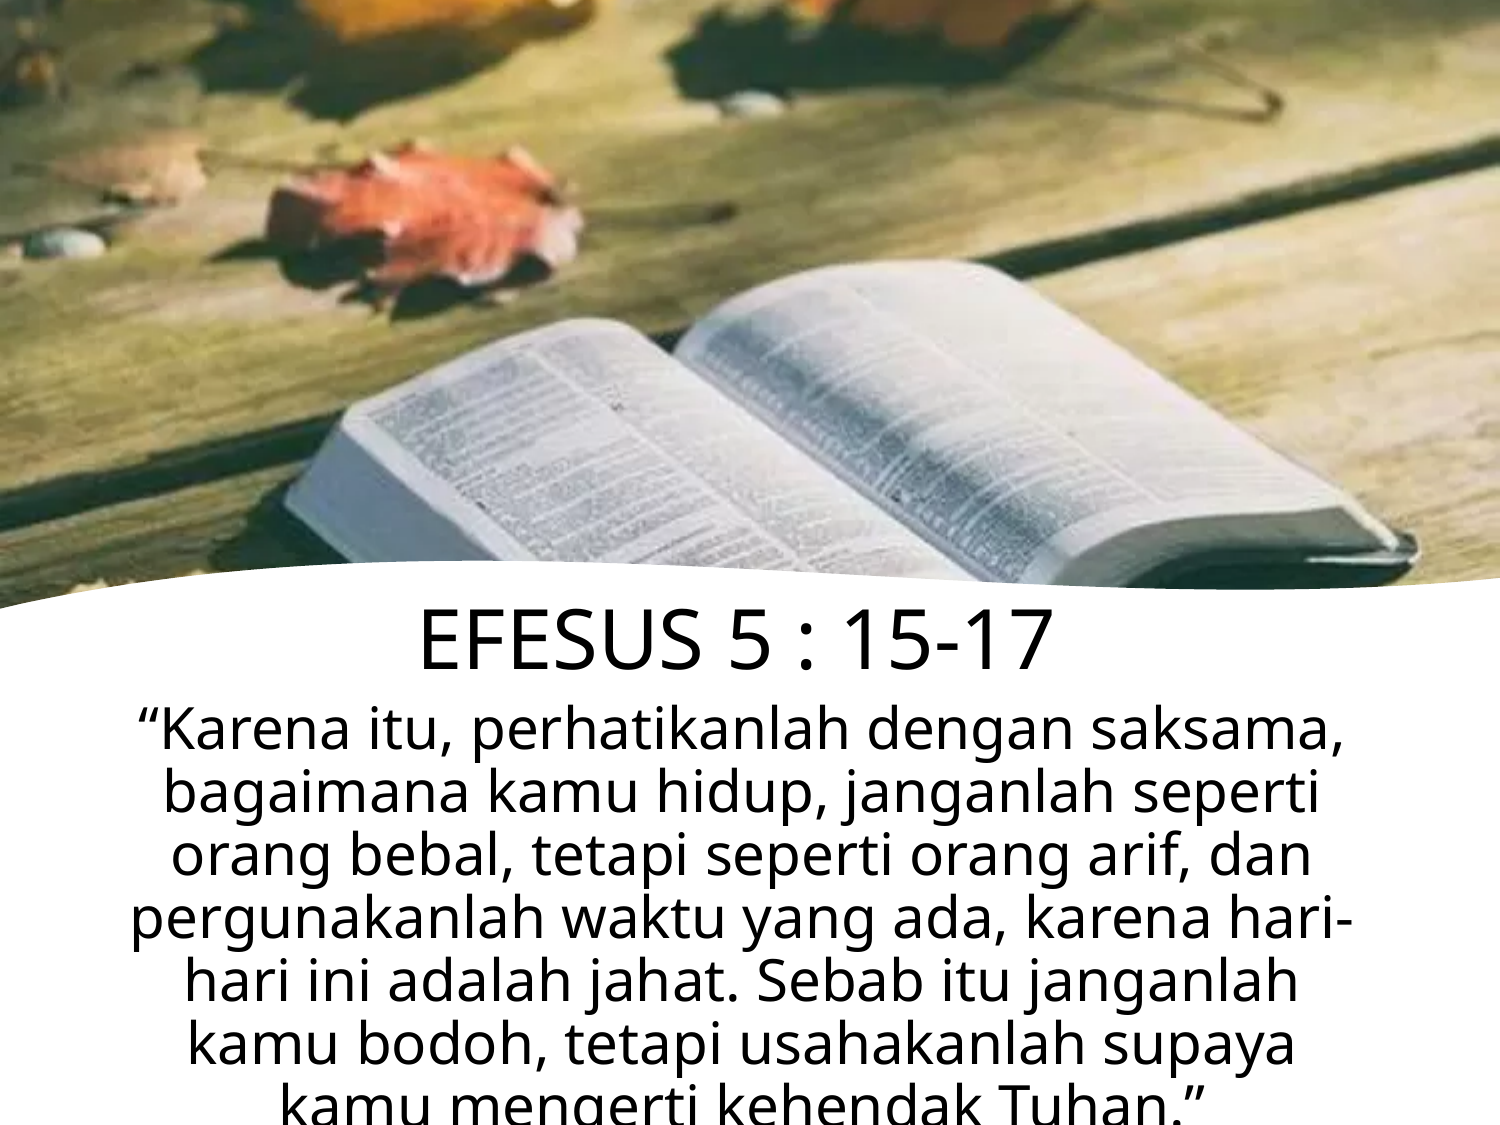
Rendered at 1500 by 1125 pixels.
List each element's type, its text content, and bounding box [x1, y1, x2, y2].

picture [0, 0, 1500, 609]
title EFESUS 5 : 15-17 [207, 609, 1266, 696]
list “Karena itu, perhatikanlah dengan saksama, bagaimana kamu hidup, janganlah seperti orang bebal, tetapi seperti orang arif, dan pergunakanlah waktu yang ada, karena hari-hari ini adalah jahat. Sebab itu janganlah kamu bodoh, tetapi usahakanlah supaya kamu mengerti kehendak Tuhan.” [107, 731, 1377, 1102]
